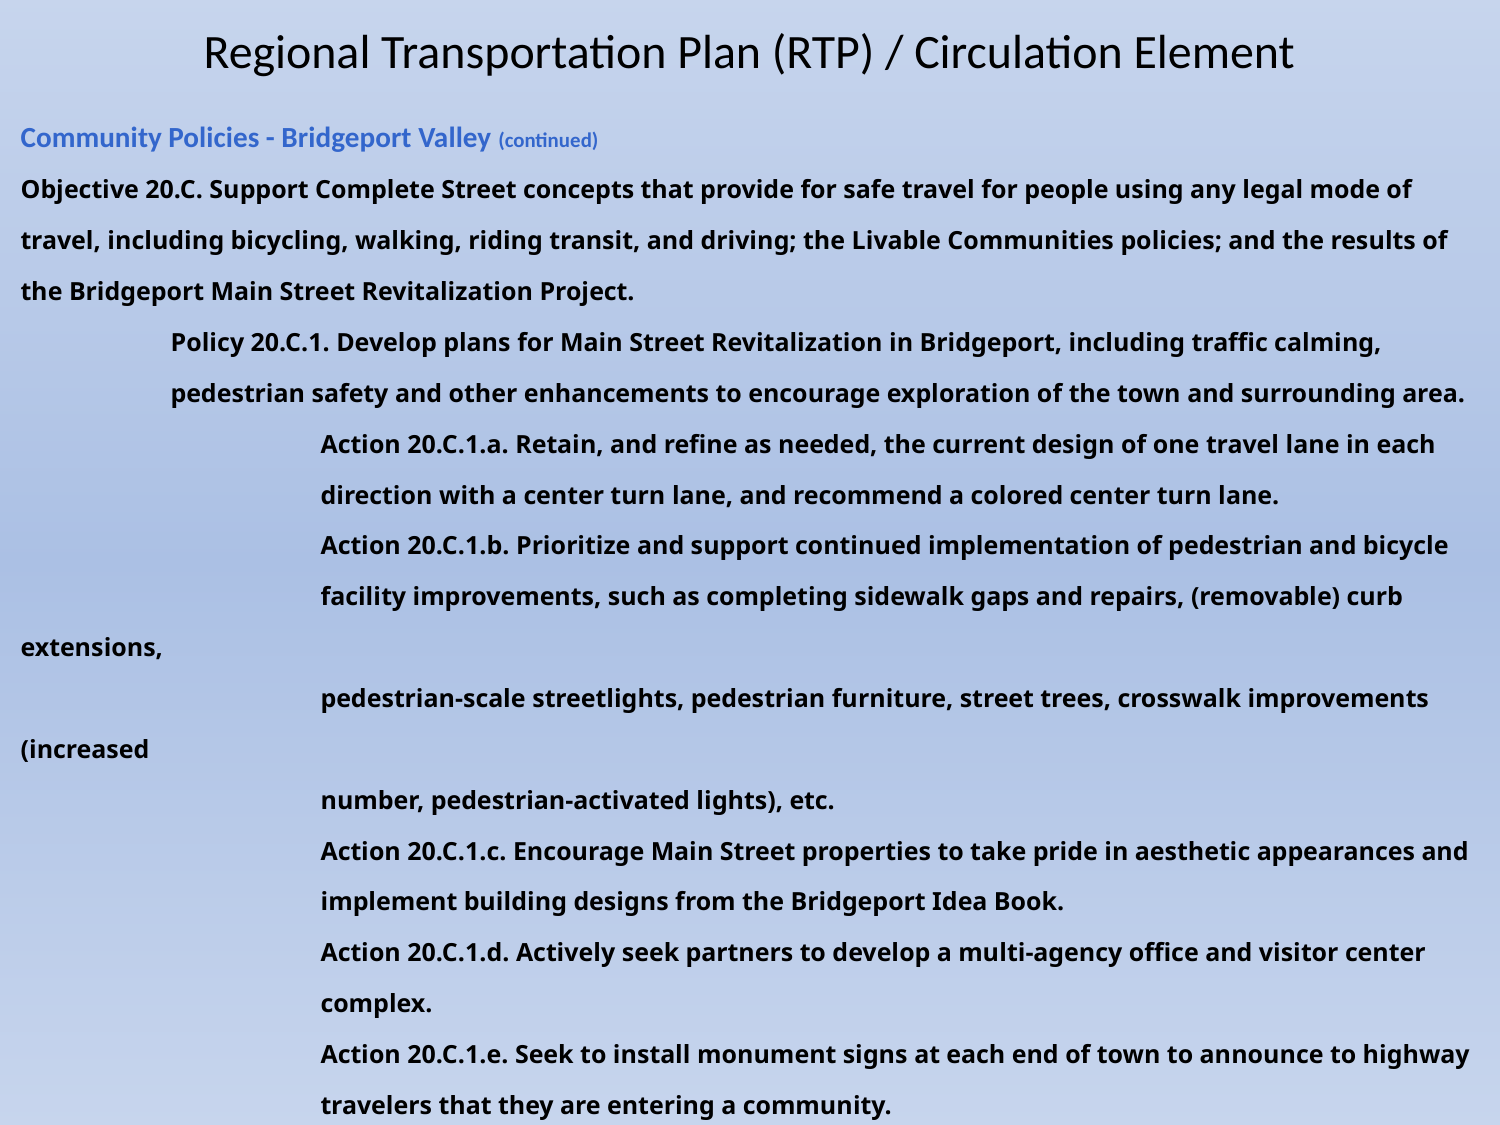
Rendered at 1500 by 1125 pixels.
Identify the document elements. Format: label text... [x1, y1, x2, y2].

list Community Policies - Bridgeport Valley (continued) Objective 20.C. Support Complete Street concepts that provide for safe travel for people using any legal mode of travel, including bicycling, walking, riding transit, and driving; the Livable Communities policies; and the results of the Bridgeport Main Street Revitalization Project. Policy 20.C.1. Develop plans for Main Street Revitalization in Bridgeport, including traffic calming, pedestrian safety and other enhancements to encourage exploration of the town and surrounding area. Action 20.C.1.a. Retain, and refine as needed, the current design of one travel lane in each direction with a center turn lane, and recommend a colored center turn lane. Action 20.C.1.b. Prioritize and support continued implementation of pedestrian and bicycle facility improvements, such as completing sidewalk gaps and repairs, (removable) curb extensions, pedestrian-scale streetlights, pedestrian furniture, street trees, crosswalk improvements (increased number, pedestrian-activated lights), etc. Action 20.C.1.c. Encourage Main Street properties to take pride in aesthetic appearances and implement building designs from the Bridgeport Idea Book. Action 20.C.1.d. Actively seek partners to develop a multi-agency office and visitor center complex. Action 20.C.1.e. Seek to install monument signs at each end of town to announce to highway travelers that they are entering a community. Action 20.C.1.f. Request improved pedestrian access and crossings on the north and south sides of the Walker River Bridge. [5, 86, 1500, 1125]
title Regional Transportation Plan (RTP) / Circulation Element [93, 19, 1407, 86]
